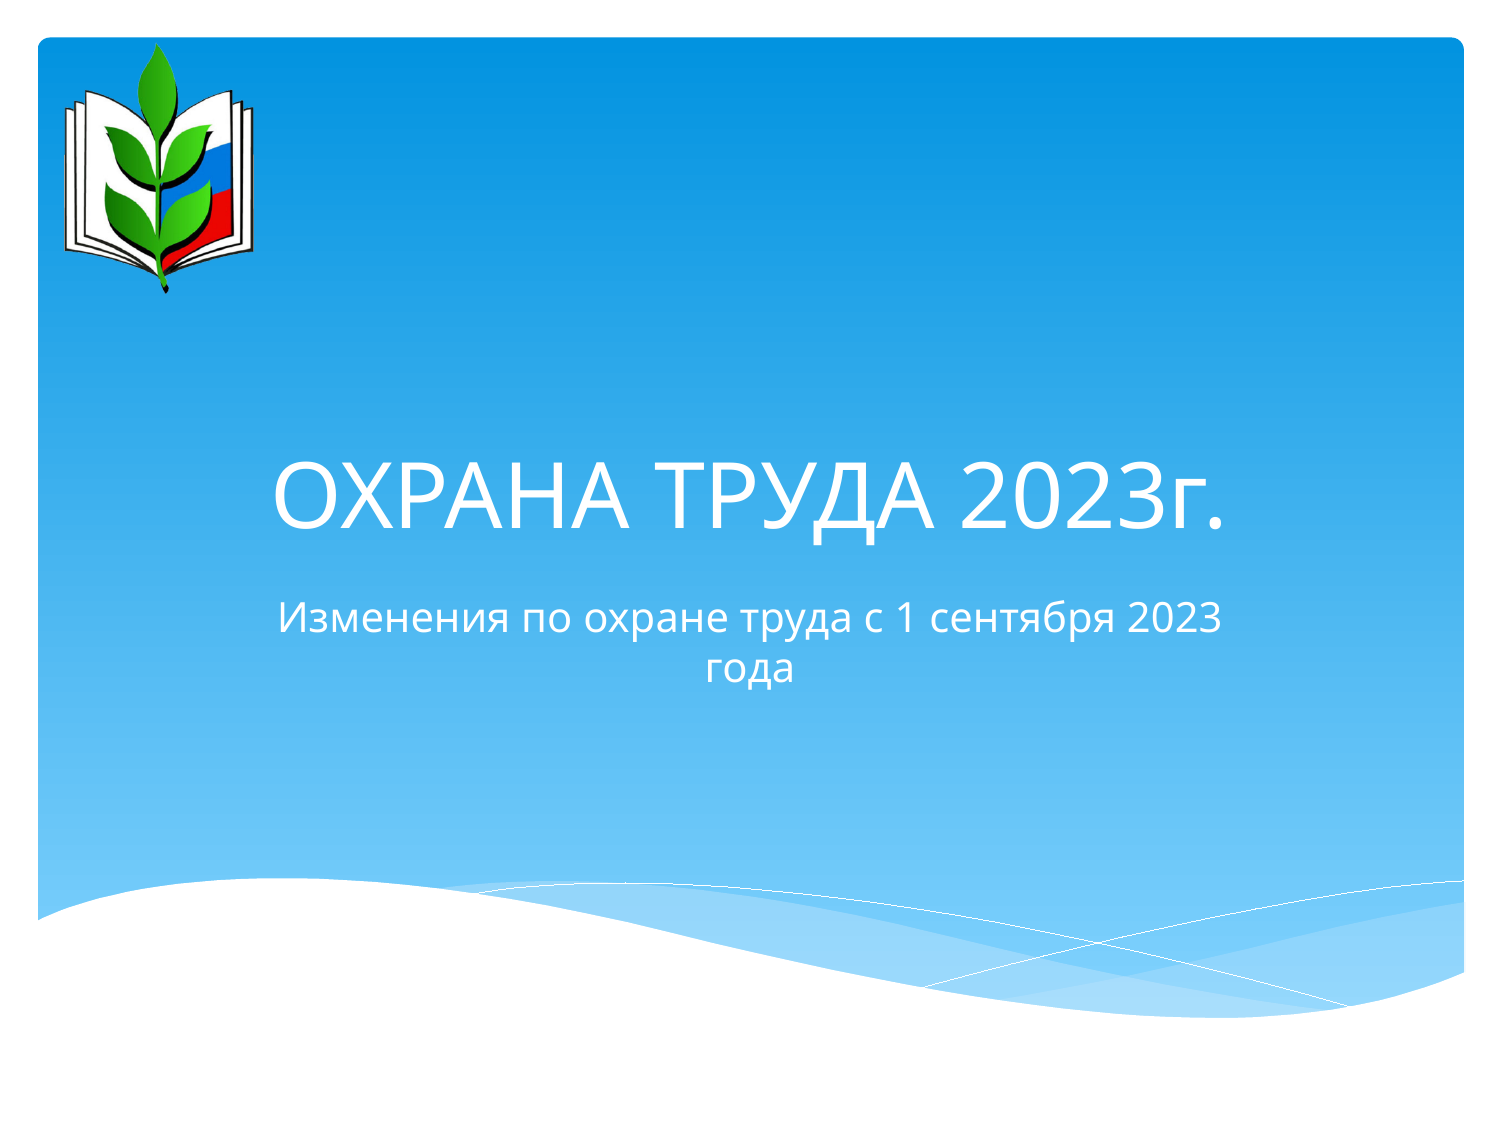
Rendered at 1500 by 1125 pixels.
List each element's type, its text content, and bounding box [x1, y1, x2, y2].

subtitle Изменения по охране труда с 1 сентября 2023 года [225, 583, 1275, 825]
picture [64, 45, 255, 294]
title ОХРАНА ТРУДА 2023г. [112, 262, 1388, 555]
